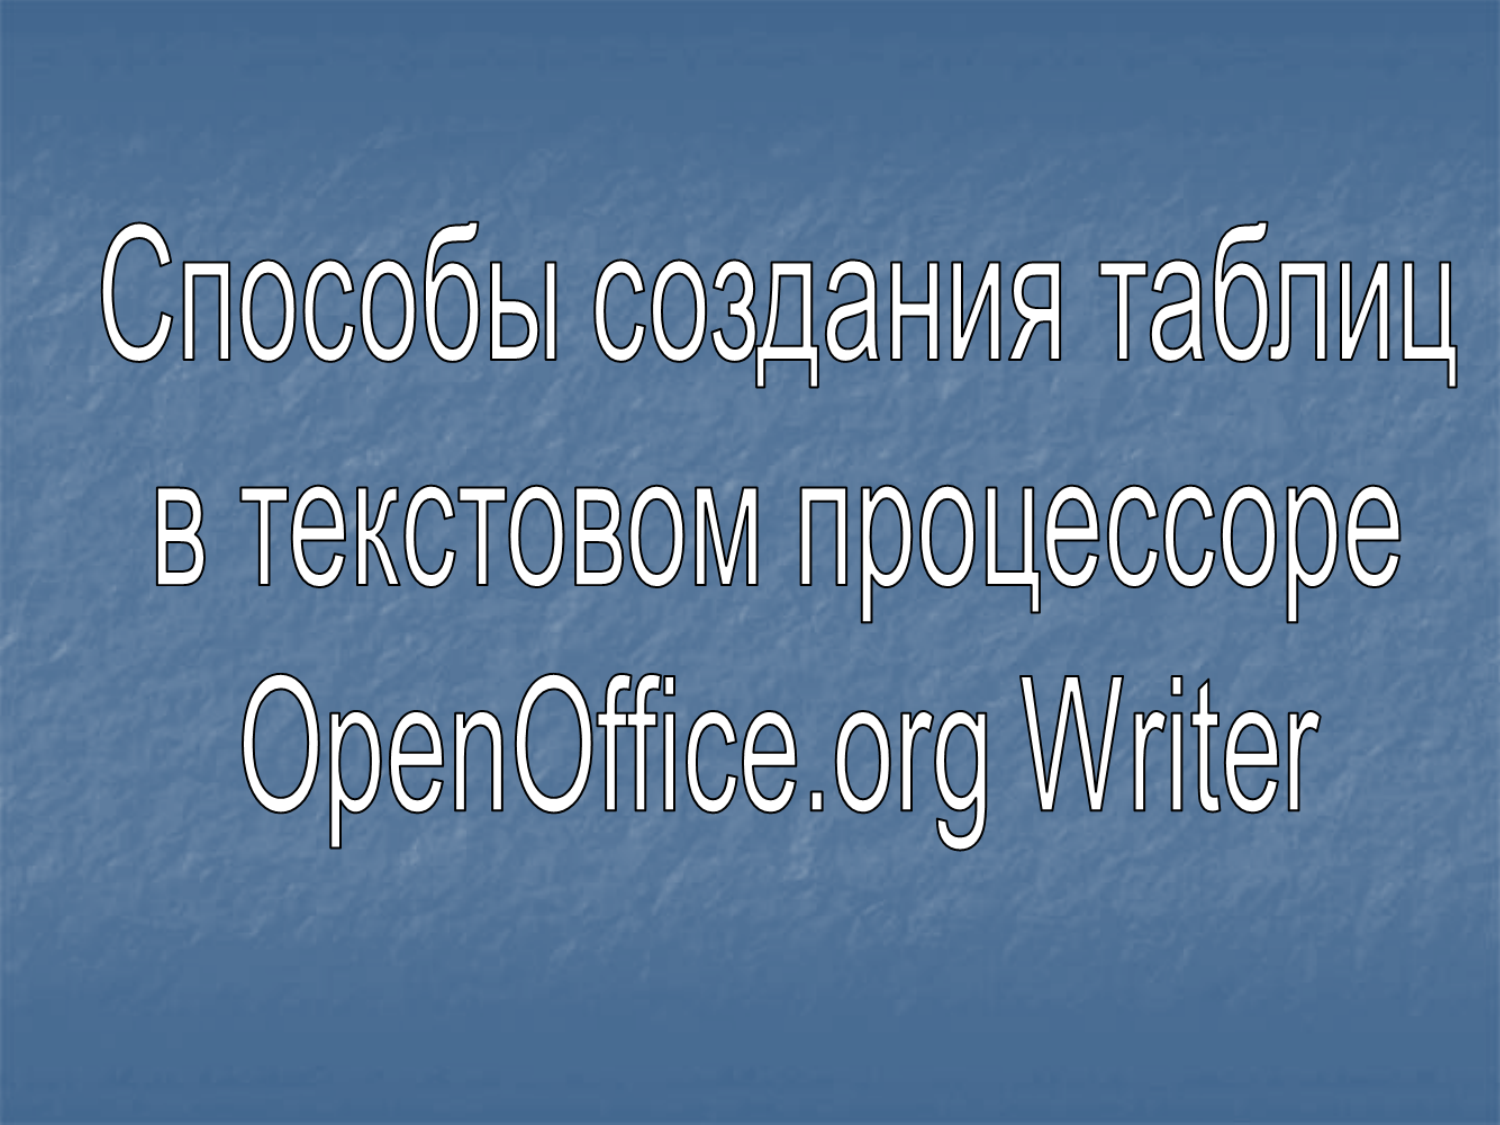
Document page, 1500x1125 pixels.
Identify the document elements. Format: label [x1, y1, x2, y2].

picture [100, 219, 1459, 852]
